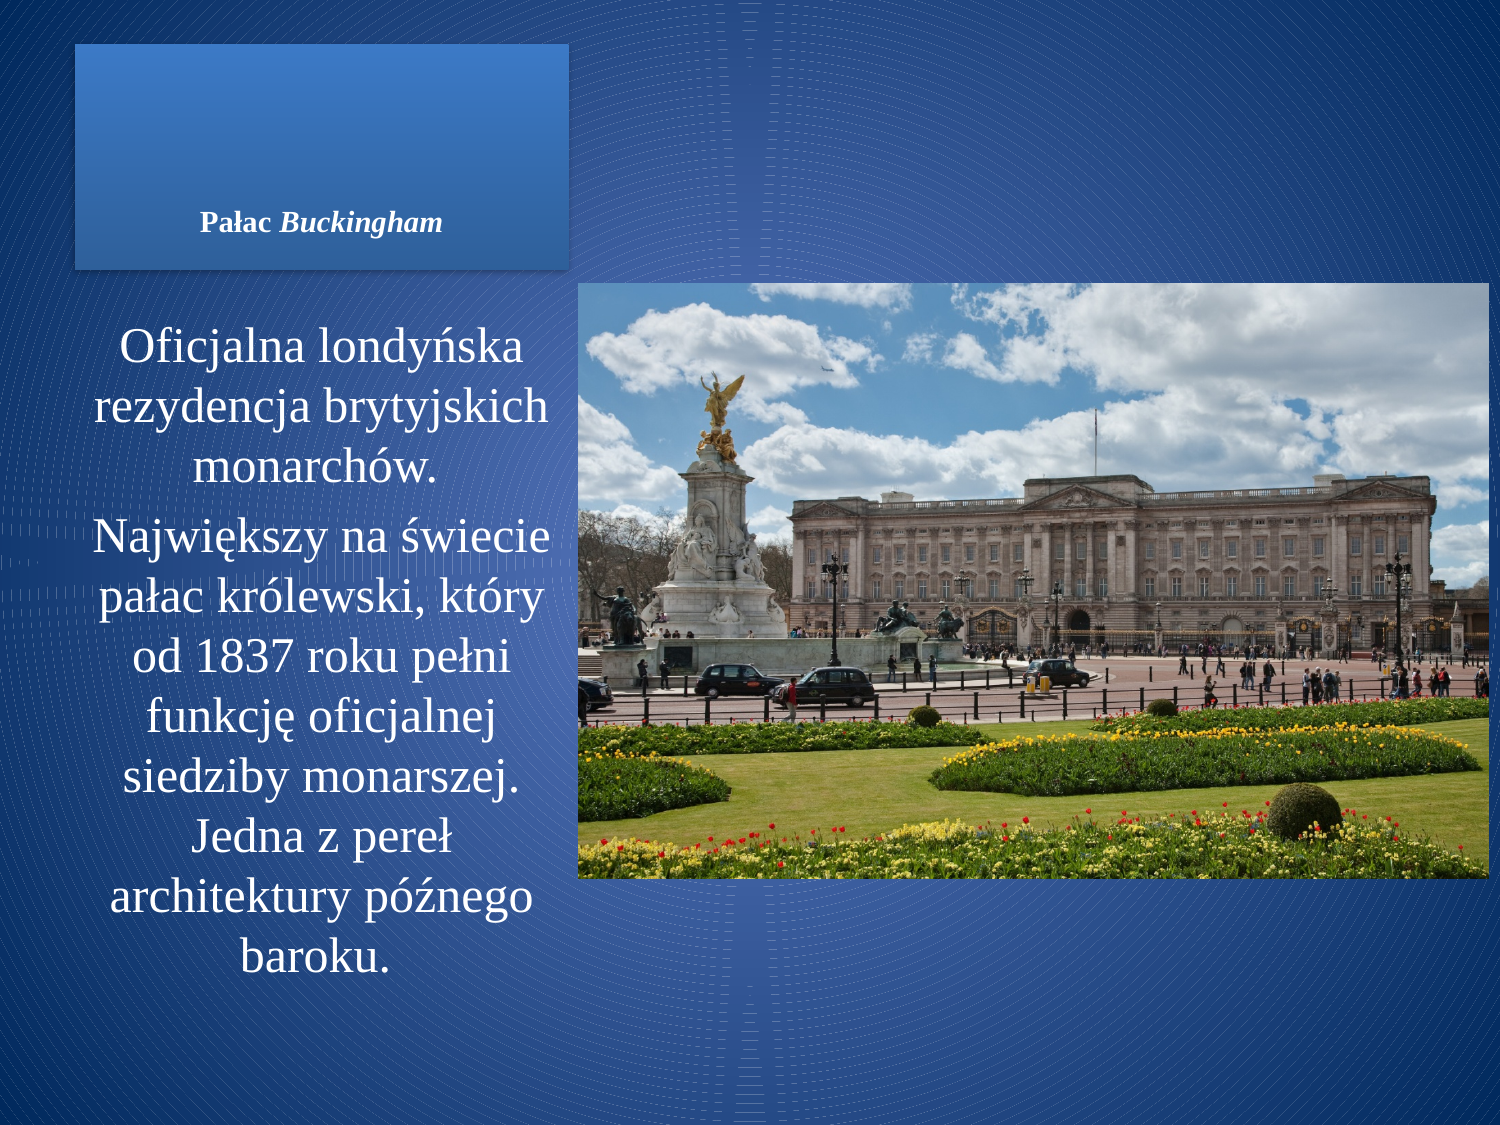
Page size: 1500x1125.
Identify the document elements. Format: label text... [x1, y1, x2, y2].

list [577, 282, 1489, 880]
list Oficjalna londyńska rezydencja brytyjskich monarchów. Największy na świecie pałac królewski, który od 1837 roku pełni funkcję oficjalnej siedziby monarszej. Jedna z pereł architektury późnego baroku. [75, 304, 569, 1005]
title Pałac Buckingham [75, 44, 569, 270]
